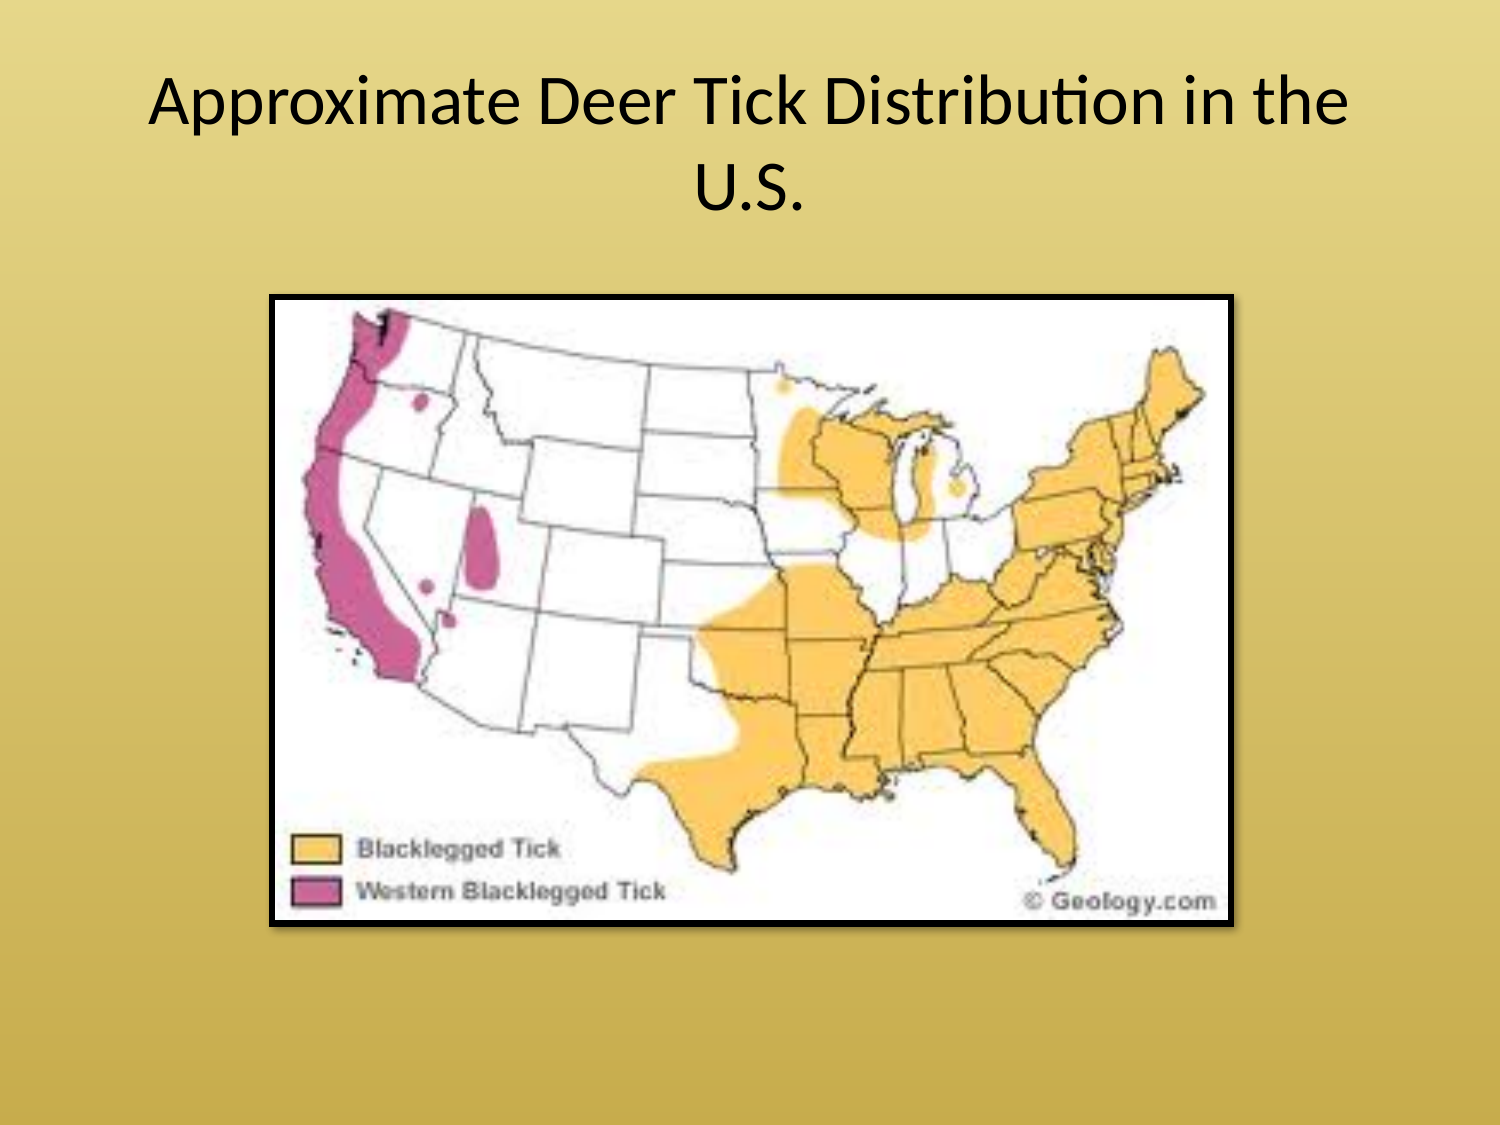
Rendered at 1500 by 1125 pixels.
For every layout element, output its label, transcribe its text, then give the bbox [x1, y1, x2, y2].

picture [274, 299, 1228, 921]
title Approximate Deer Tick Distribution in the U.S. [75, 45, 1425, 233]
